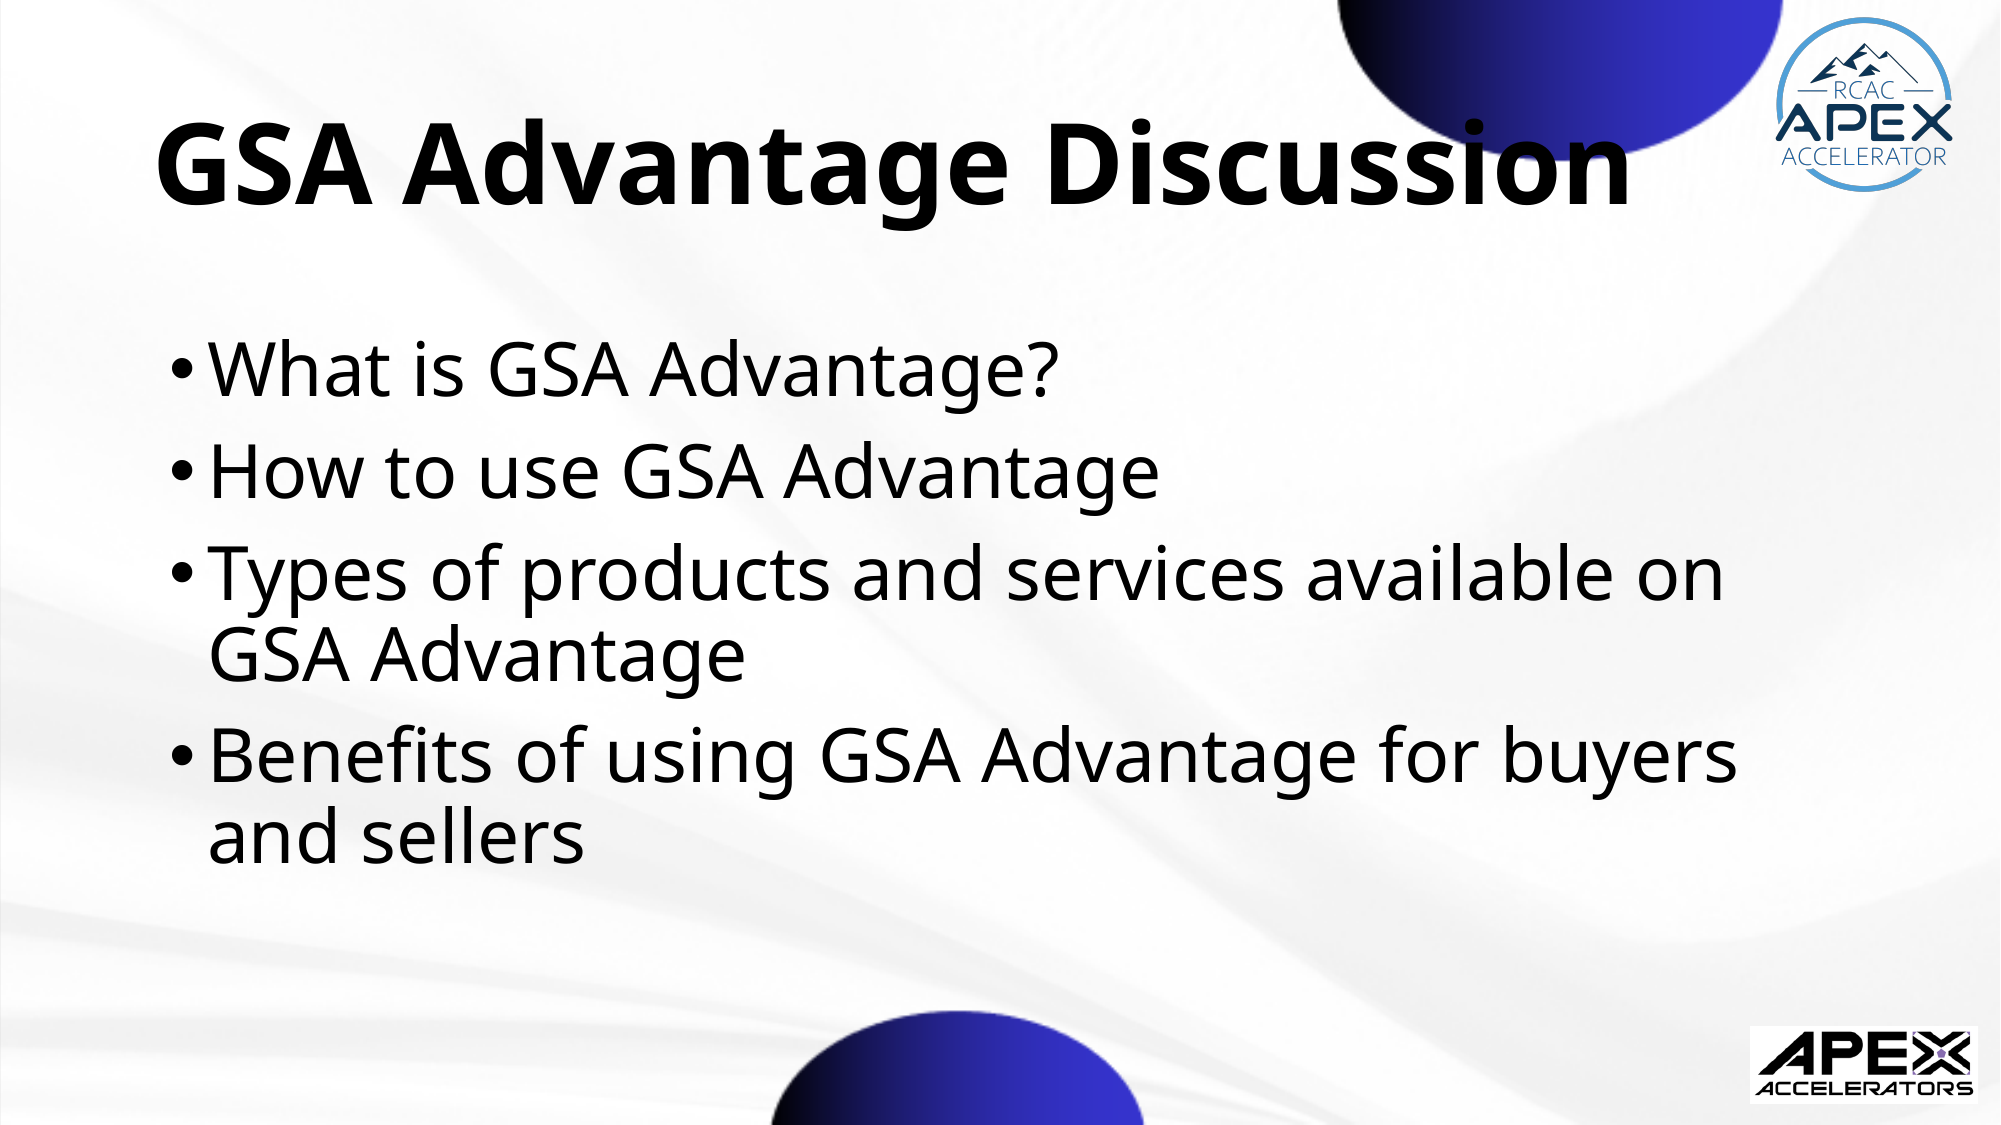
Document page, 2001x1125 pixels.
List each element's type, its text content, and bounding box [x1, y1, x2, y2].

title GSA Advantage Discussion [137, 59, 1863, 278]
picture [0, 0, 2001, 1125]
list What is GSA Advantage? How to use GSA Advantage Types of products and services available on GSA Advantage Benefits of using GSA Advantage for buyers and sellers [154, 324, 1863, 910]
